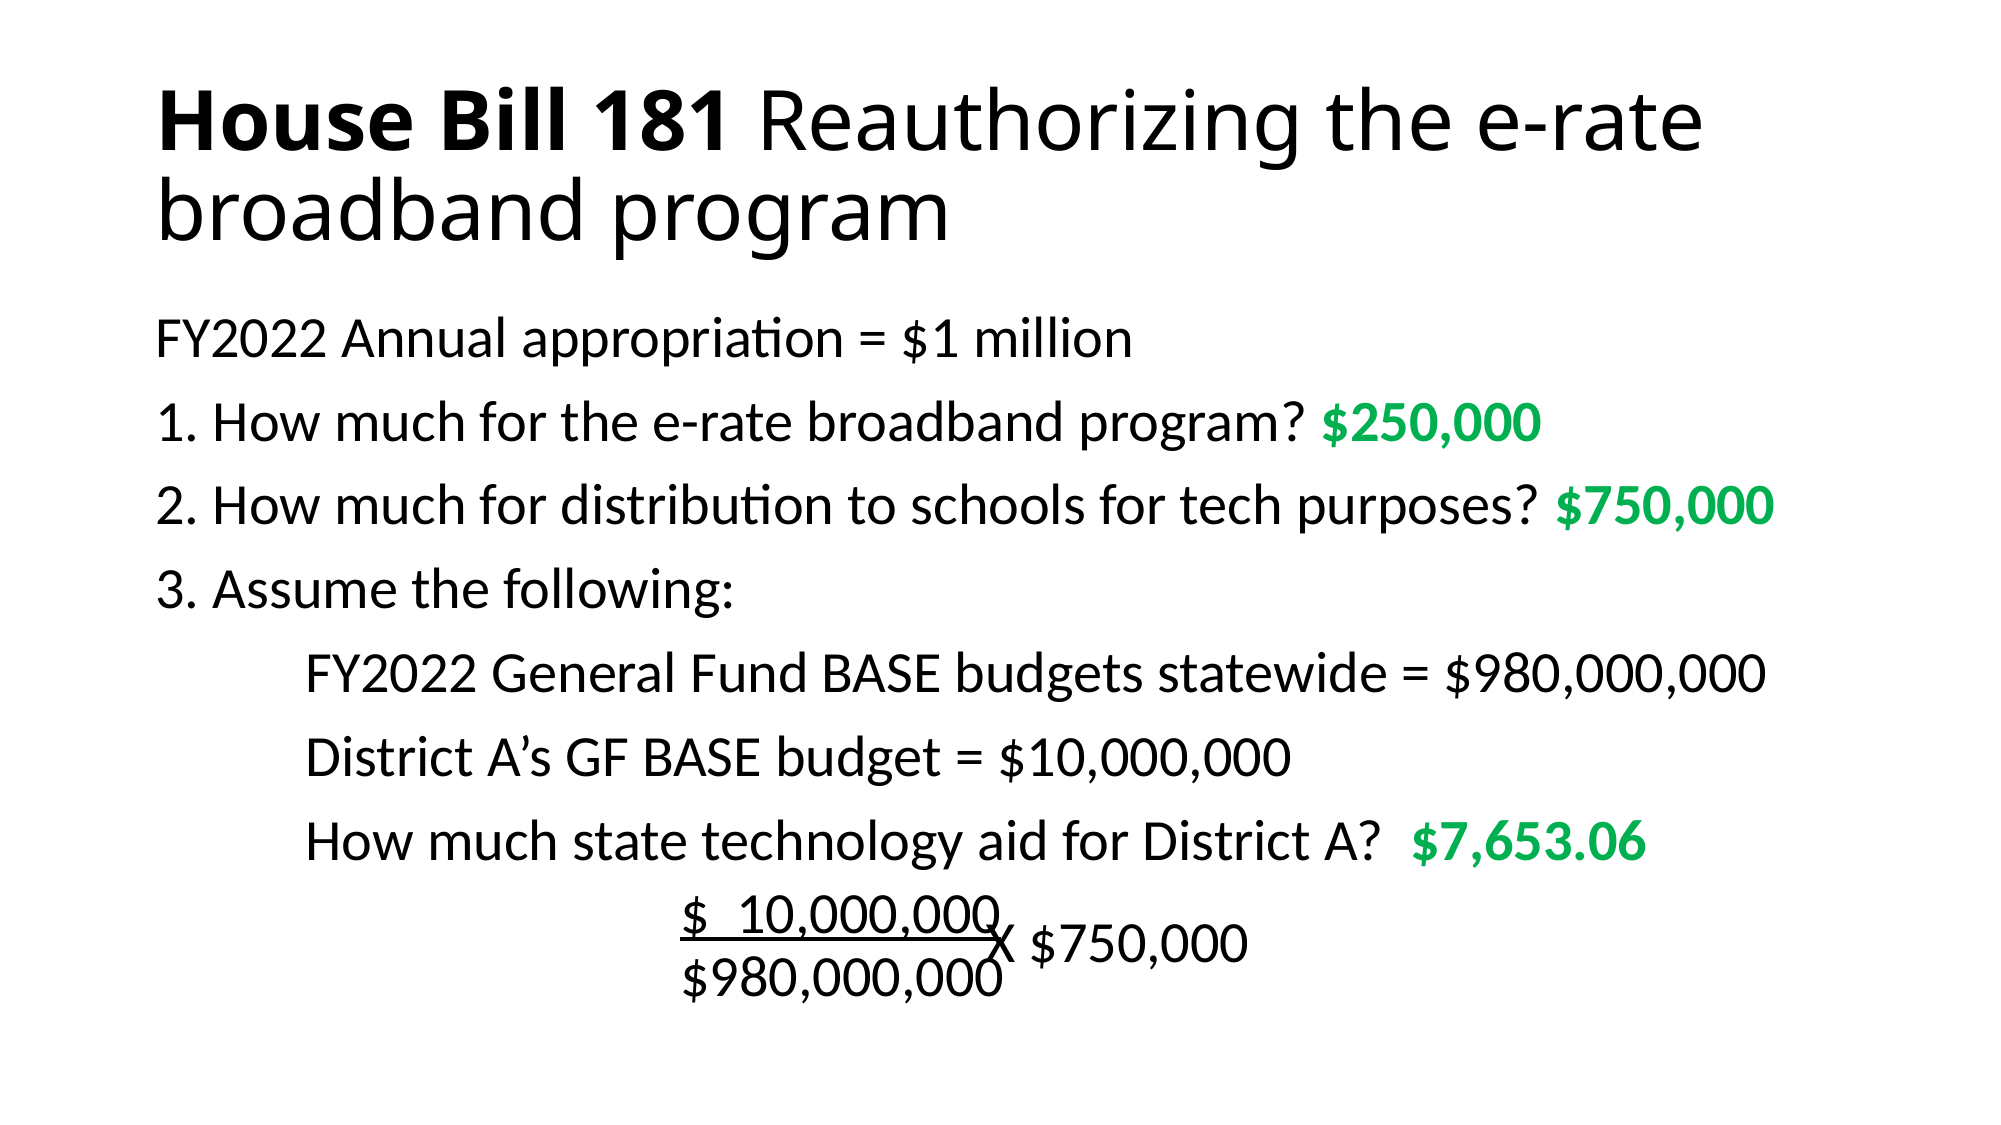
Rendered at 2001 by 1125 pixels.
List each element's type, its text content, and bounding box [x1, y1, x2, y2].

text_box X $750,000 [970, 896, 1316, 982]
list FY2022 Annual appropriation = $1 million 1. How much for the e-rate broadband program? $250,000 2. How much for distribution to schools for tech purposes? $750,000 3. Assume the following: FY2022 General Fund BASE budgets statewide = $980,000,000 District A’s GF BASE budget = $10,000,000 How much state technology aid for District A? $7,653.06 $ 10,000,000 $980,000,000 [140, 299, 1870, 1092]
title House Bill 181 Reauthorizing the e-rate broadband program [140, 59, 1895, 278]
